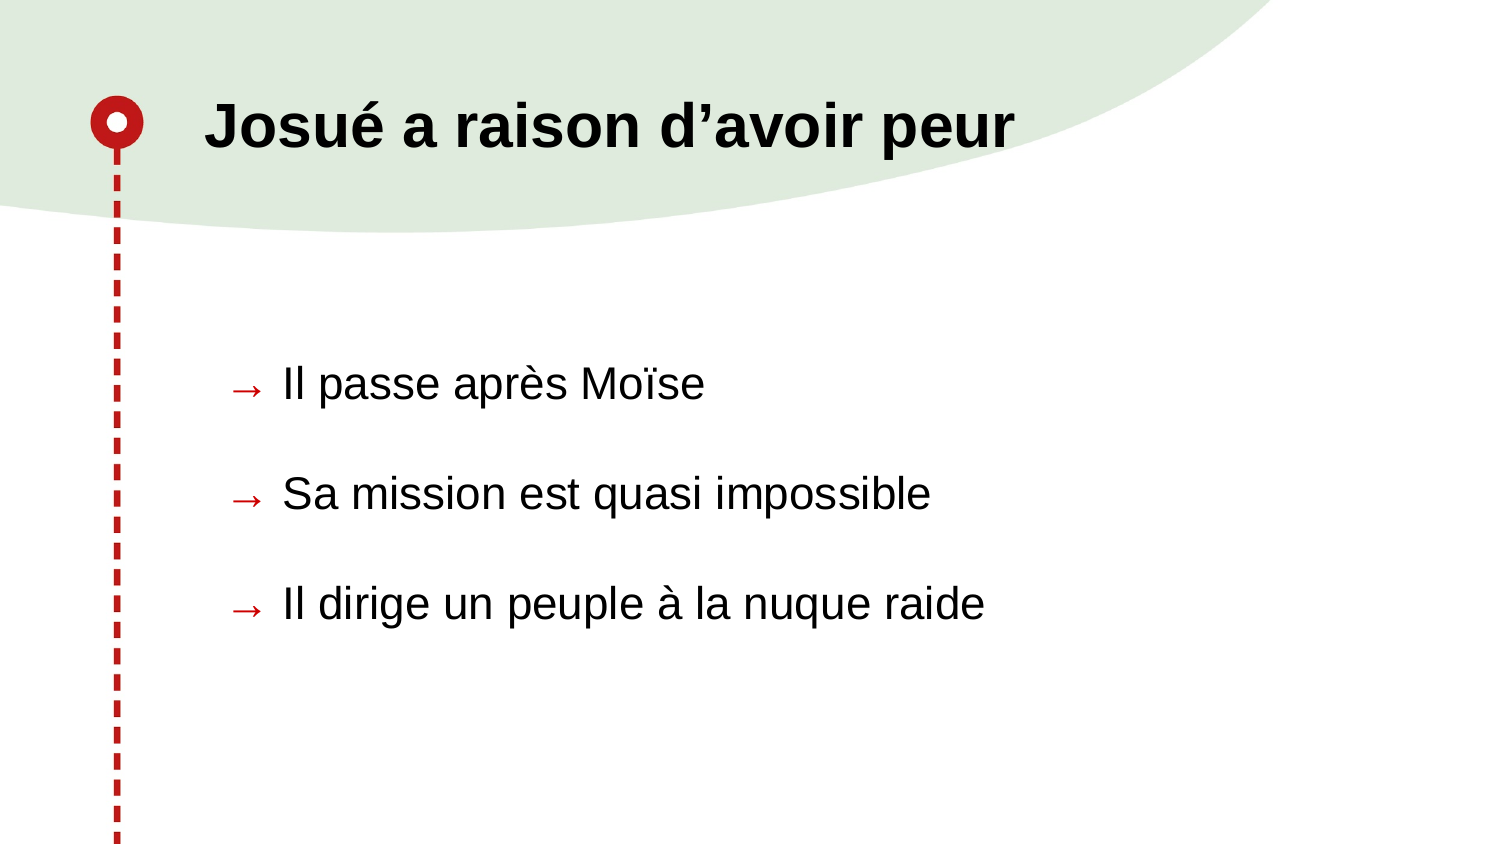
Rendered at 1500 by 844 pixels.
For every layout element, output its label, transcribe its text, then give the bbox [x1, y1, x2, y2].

text_box → Il passe après Moïse → Sa mission est quasi impossible → Il dirige un peuple à la nuque raide [209, 284, 1250, 752]
picture [0, 0, 1500, 844]
title Josué a raison d’avoir peur [189, 69, 1421, 164]
